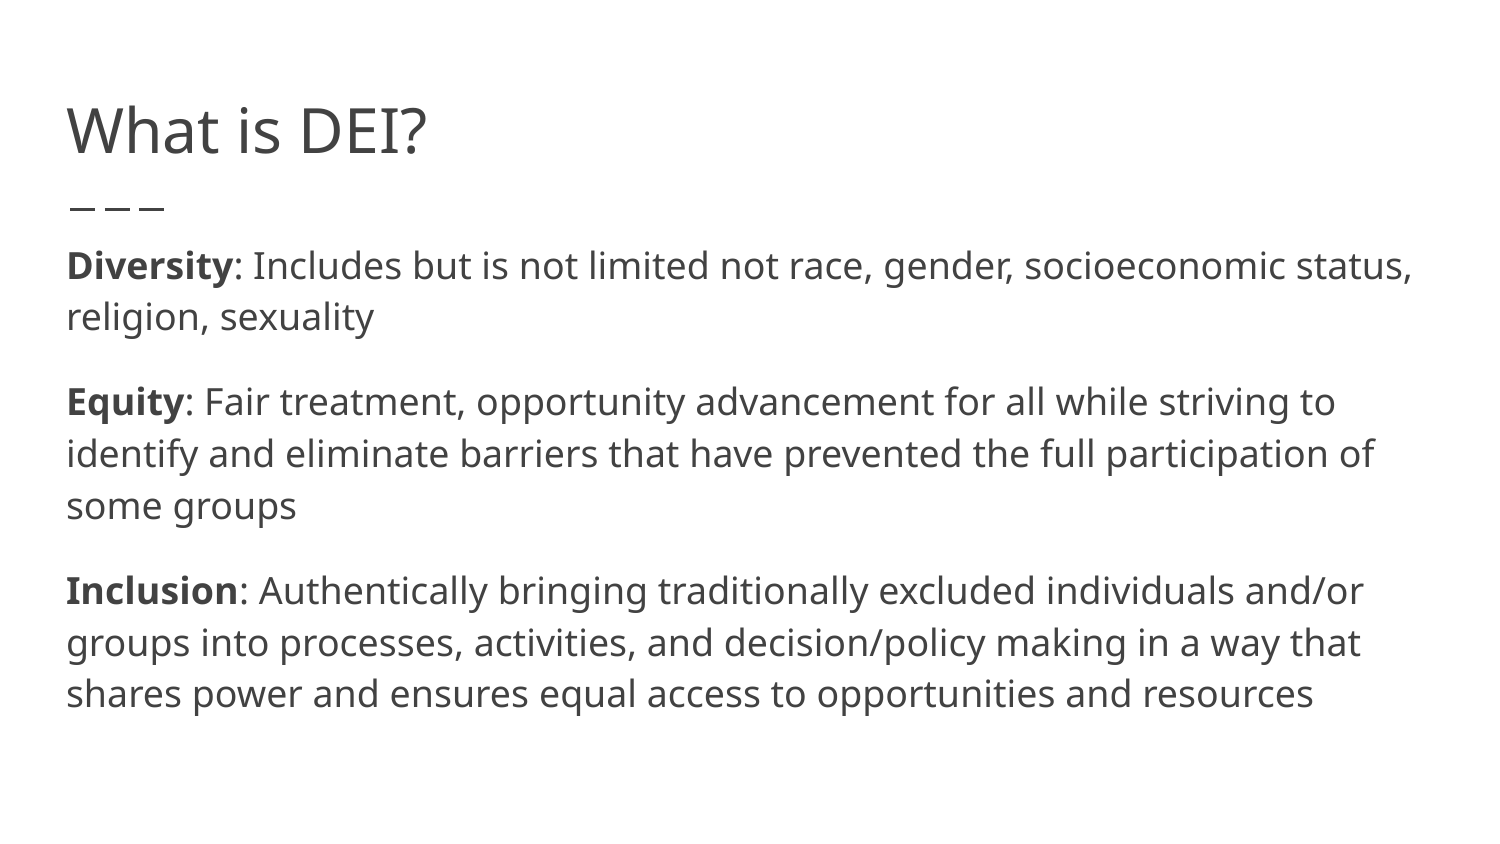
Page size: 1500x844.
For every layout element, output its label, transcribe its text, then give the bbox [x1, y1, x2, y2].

list Diversity: Includes but is not limited not race, gender, socioeconomic status, religion, sexuality Equity: Fair treatment, opportunity advancement for all while striving to identify and eliminate barriers that have prevented the full participation of some groups Inclusion: Authentically bringing traditionally excluded individuals and/or groups into processes, activities, and decision/policy making in a way that shares power and ensures equal access to opportunities and resources [51, 219, 1449, 750]
title What is DEI? [51, 61, 1449, 182]
